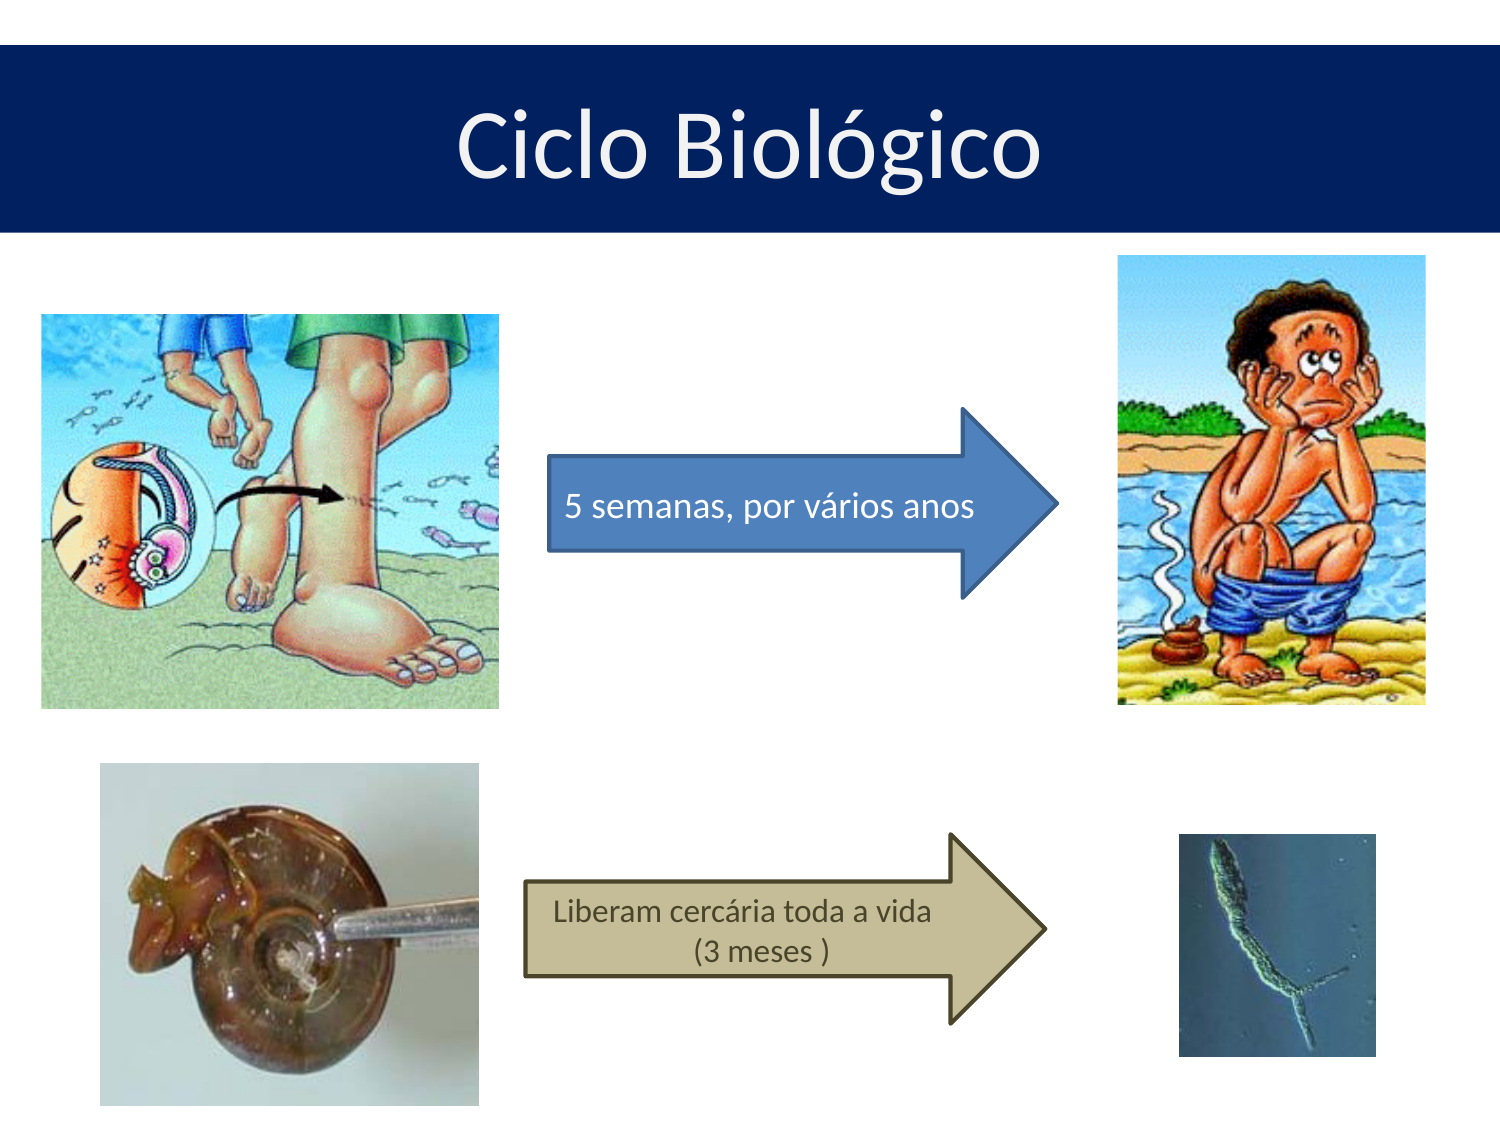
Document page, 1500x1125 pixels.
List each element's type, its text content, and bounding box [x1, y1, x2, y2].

picture [1178, 833, 1377, 1057]
picture [99, 763, 479, 1107]
text_box Liberam cercária toda a vida (3 meses ) [523, 832, 1048, 1026]
picture [1117, 255, 1426, 705]
title Ciclo Biológico [0, 45, 1500, 233]
picture [41, 314, 500, 710]
text_box 5 semanas, por vários anos [547, 406, 1060, 600]
